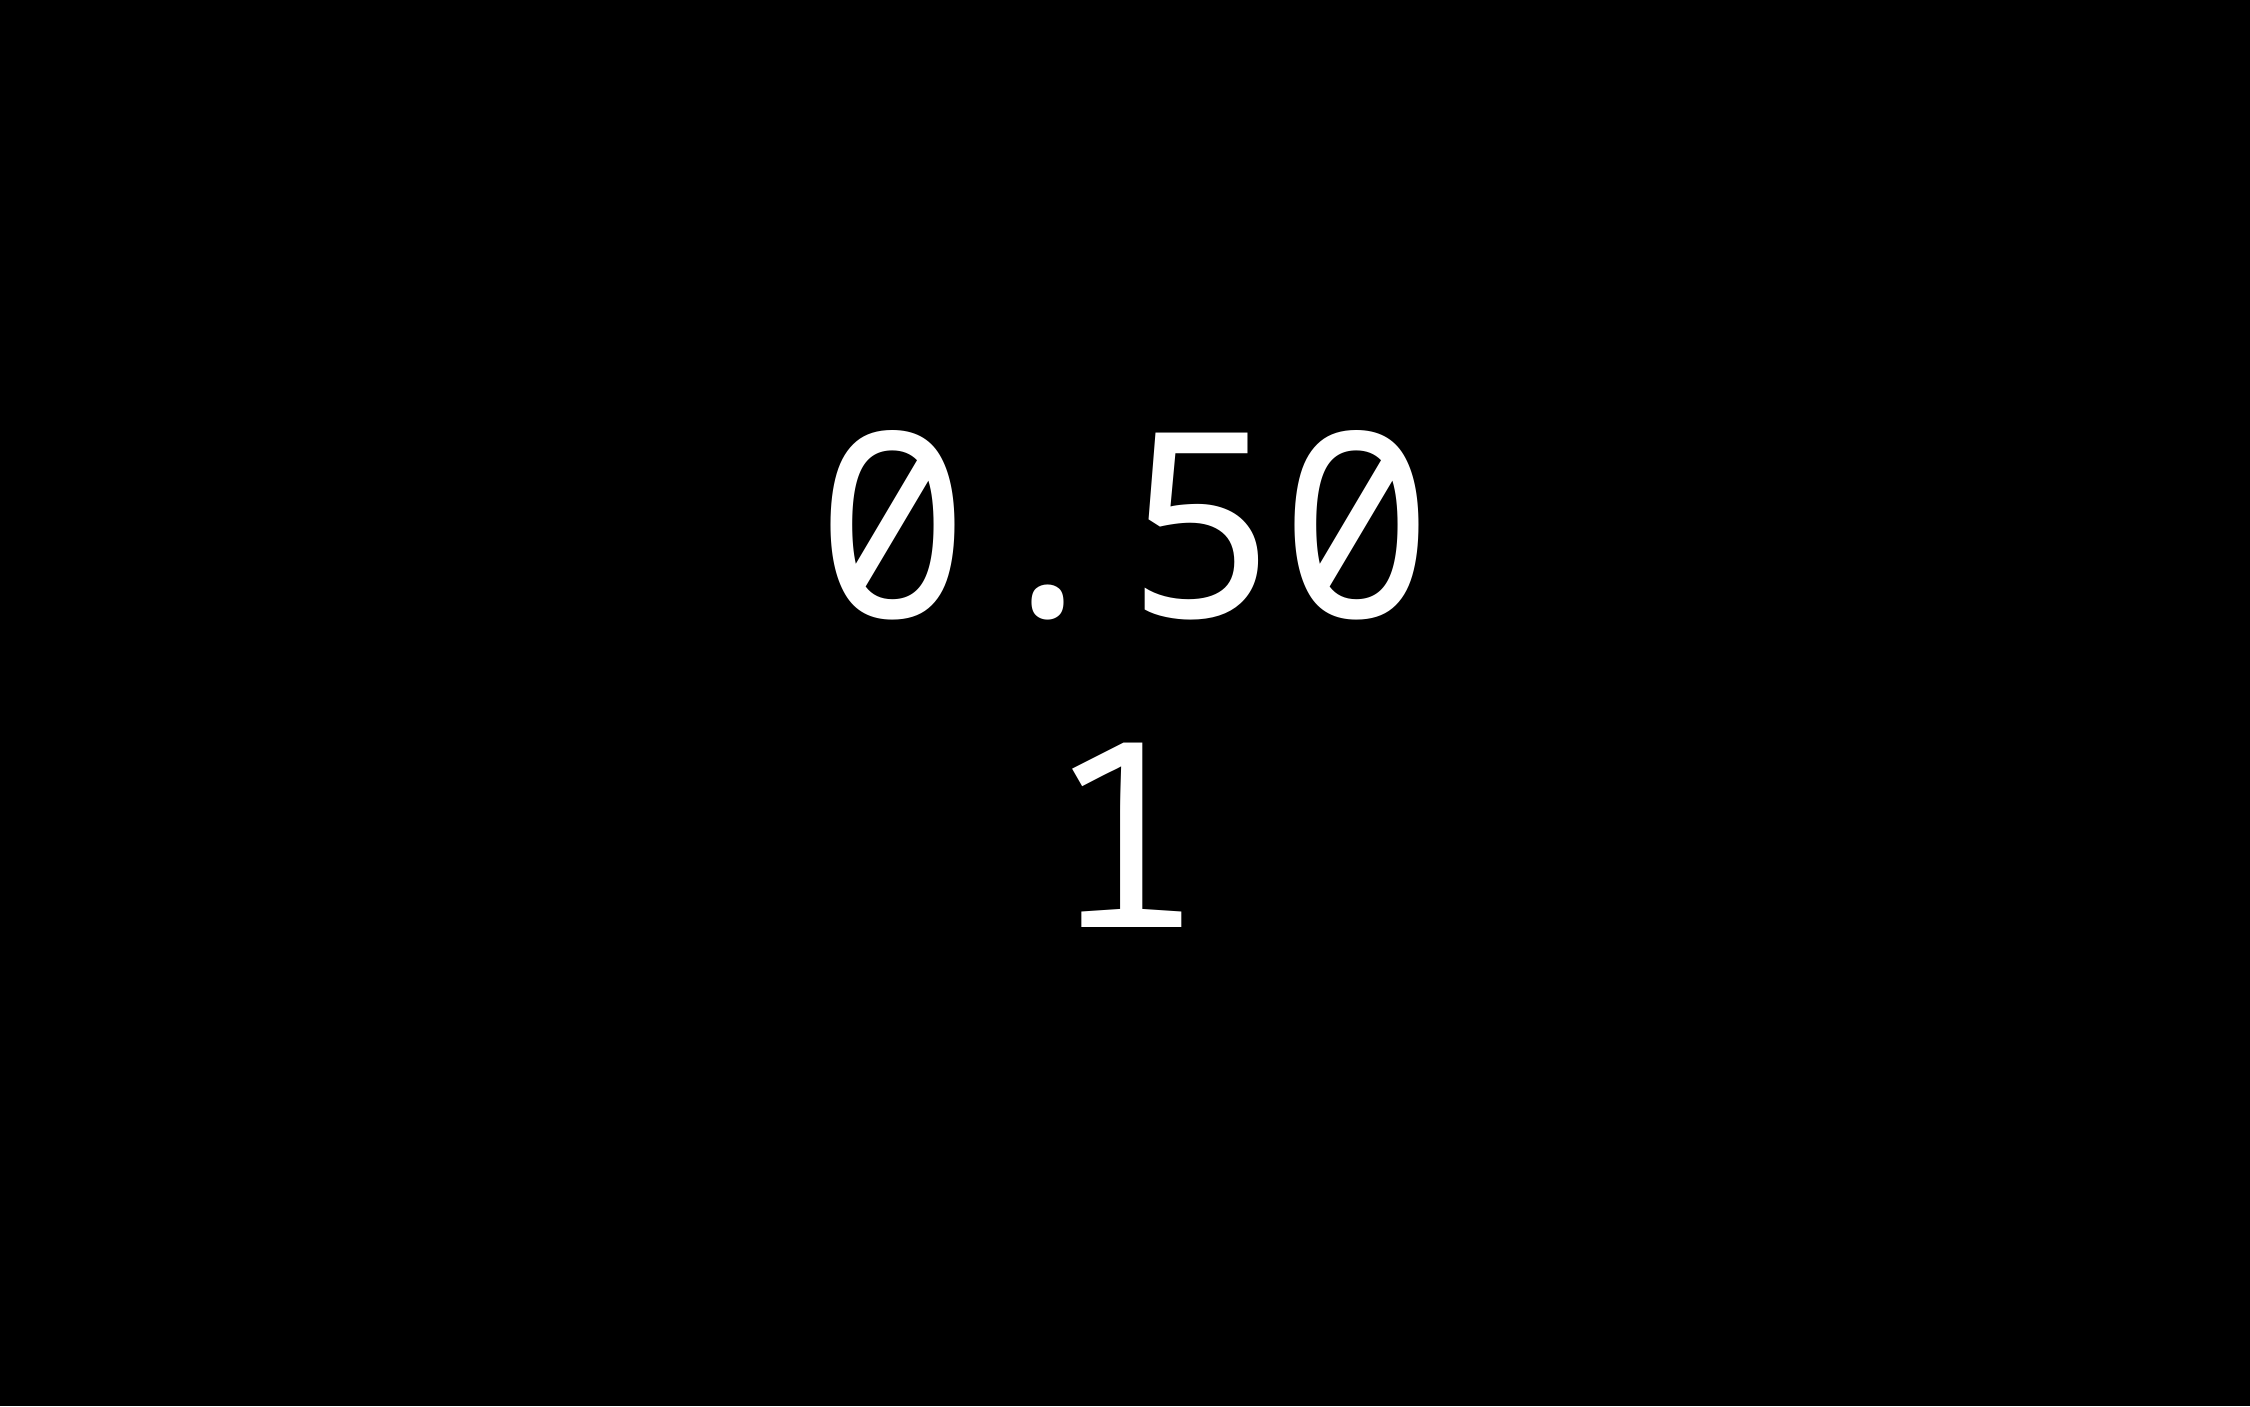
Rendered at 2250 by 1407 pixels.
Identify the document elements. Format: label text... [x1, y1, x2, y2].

text_box 0.501 [731, 540, 1519, 800]
